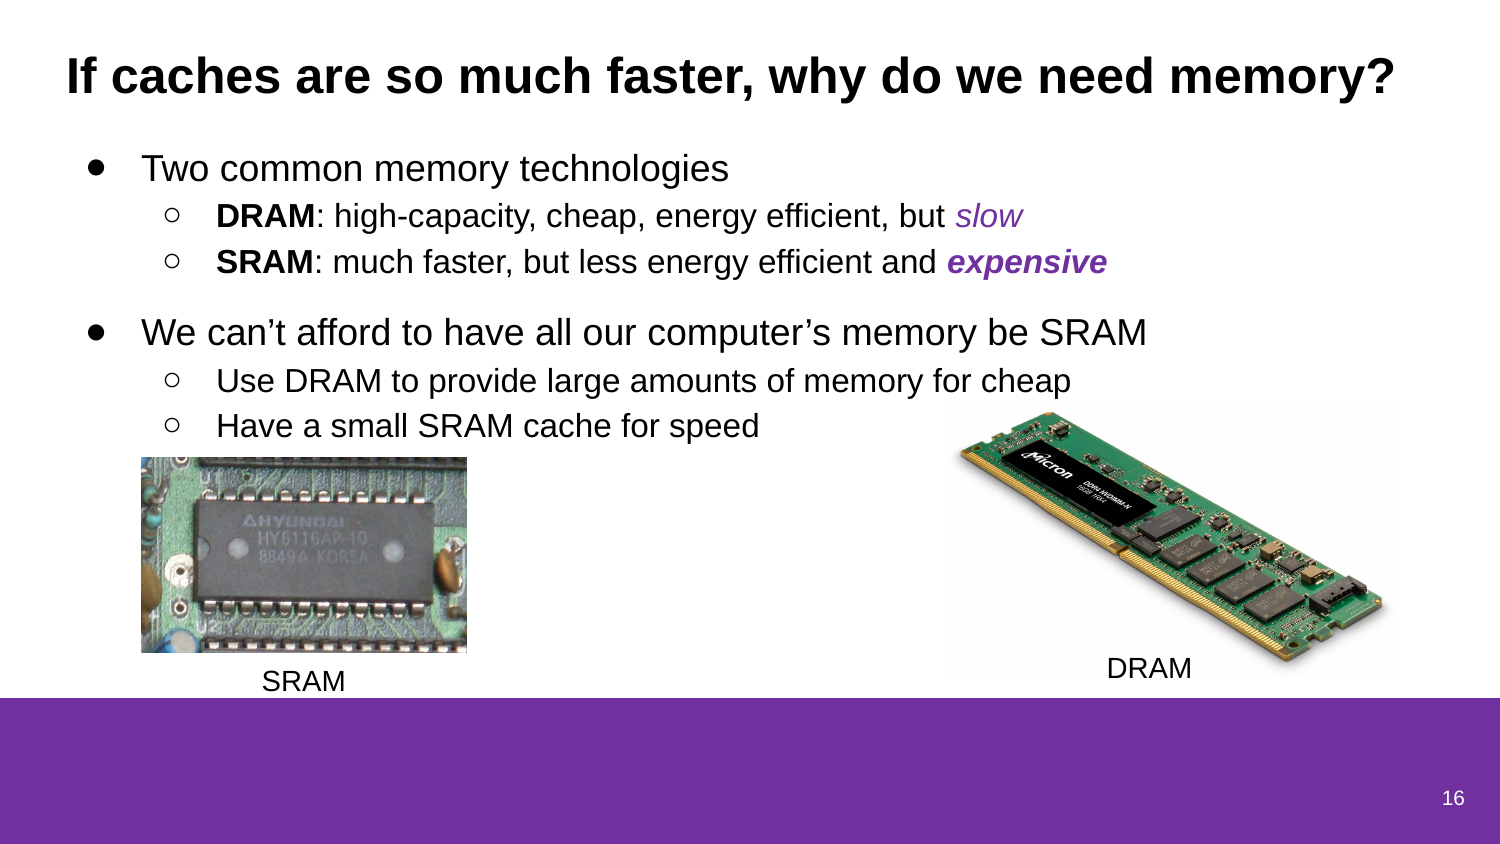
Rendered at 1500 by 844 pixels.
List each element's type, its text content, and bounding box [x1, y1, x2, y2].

picture [0, 0, 1500, 698]
slide_number 16 [1389, 764, 1480, 830]
title If caches are so much faster, why do we need memory? [51, 27, 1449, 121]
text_box SRAM [140, 661, 467, 692]
picture [140, 456, 467, 654]
picture [945, 404, 1401, 679]
list Two common memory technologies DRAM: high-capacity, cheap, energy efficient, but slow SRAM: much faster, but less energy efficient and expensive We can’t afford to have all our computer’s memory be SRAM Use DRAM to provide large amounts of memory for cheap Have a small SRAM cache for speed [51, 121, 1449, 699]
